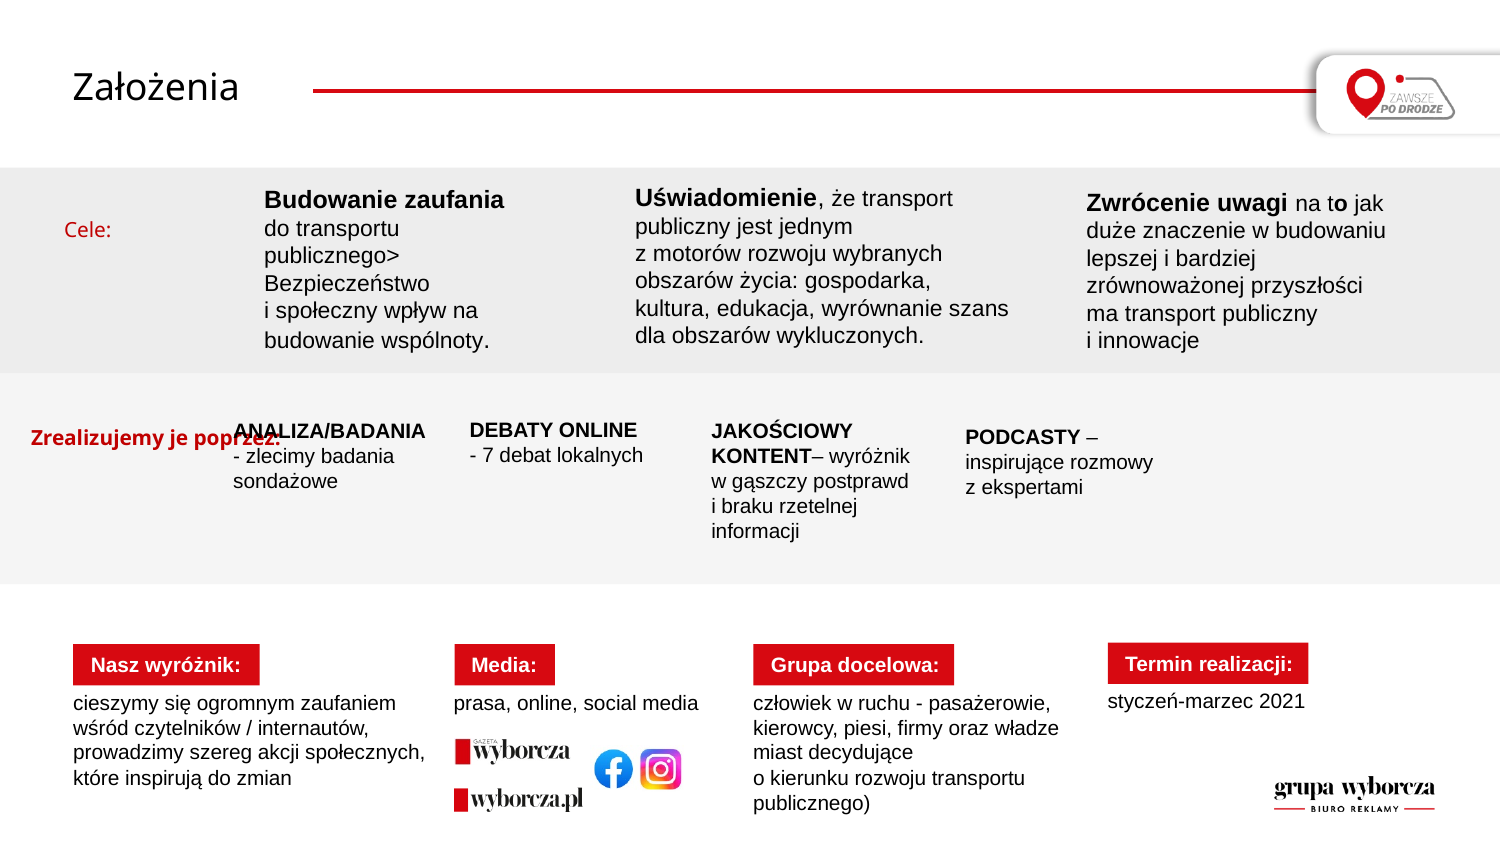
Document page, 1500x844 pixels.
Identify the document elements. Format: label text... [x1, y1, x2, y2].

picture [454, 787, 584, 812]
text_box Grupa docelowa: człowiek w ruchu - pasażerowie, kierowcy, piesi, firmy oraz władze miast decydujące o kierunku rozwoju transportu publicznego) [738, 644, 1081, 844]
picture [1274, 776, 1435, 813]
text_box Nasz wyróżnik: cieszymy się ogromnym zaufaniem wśród czytelników / internautów, prowadzimy szereg akcji społecznych, które inspirują do zmian [58, 644, 455, 797]
picture [590, 745, 685, 792]
text_box Media: prasa, online, social media [438, 644, 758, 722]
text_box Termin realizacji: styczeń-marzec 2021 [1092, 642, 1436, 746]
picture [454, 738, 571, 765]
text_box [0, 167, 1500, 585]
title Założenia [57, 55, 313, 137]
picture [1316, 55, 1500, 134]
